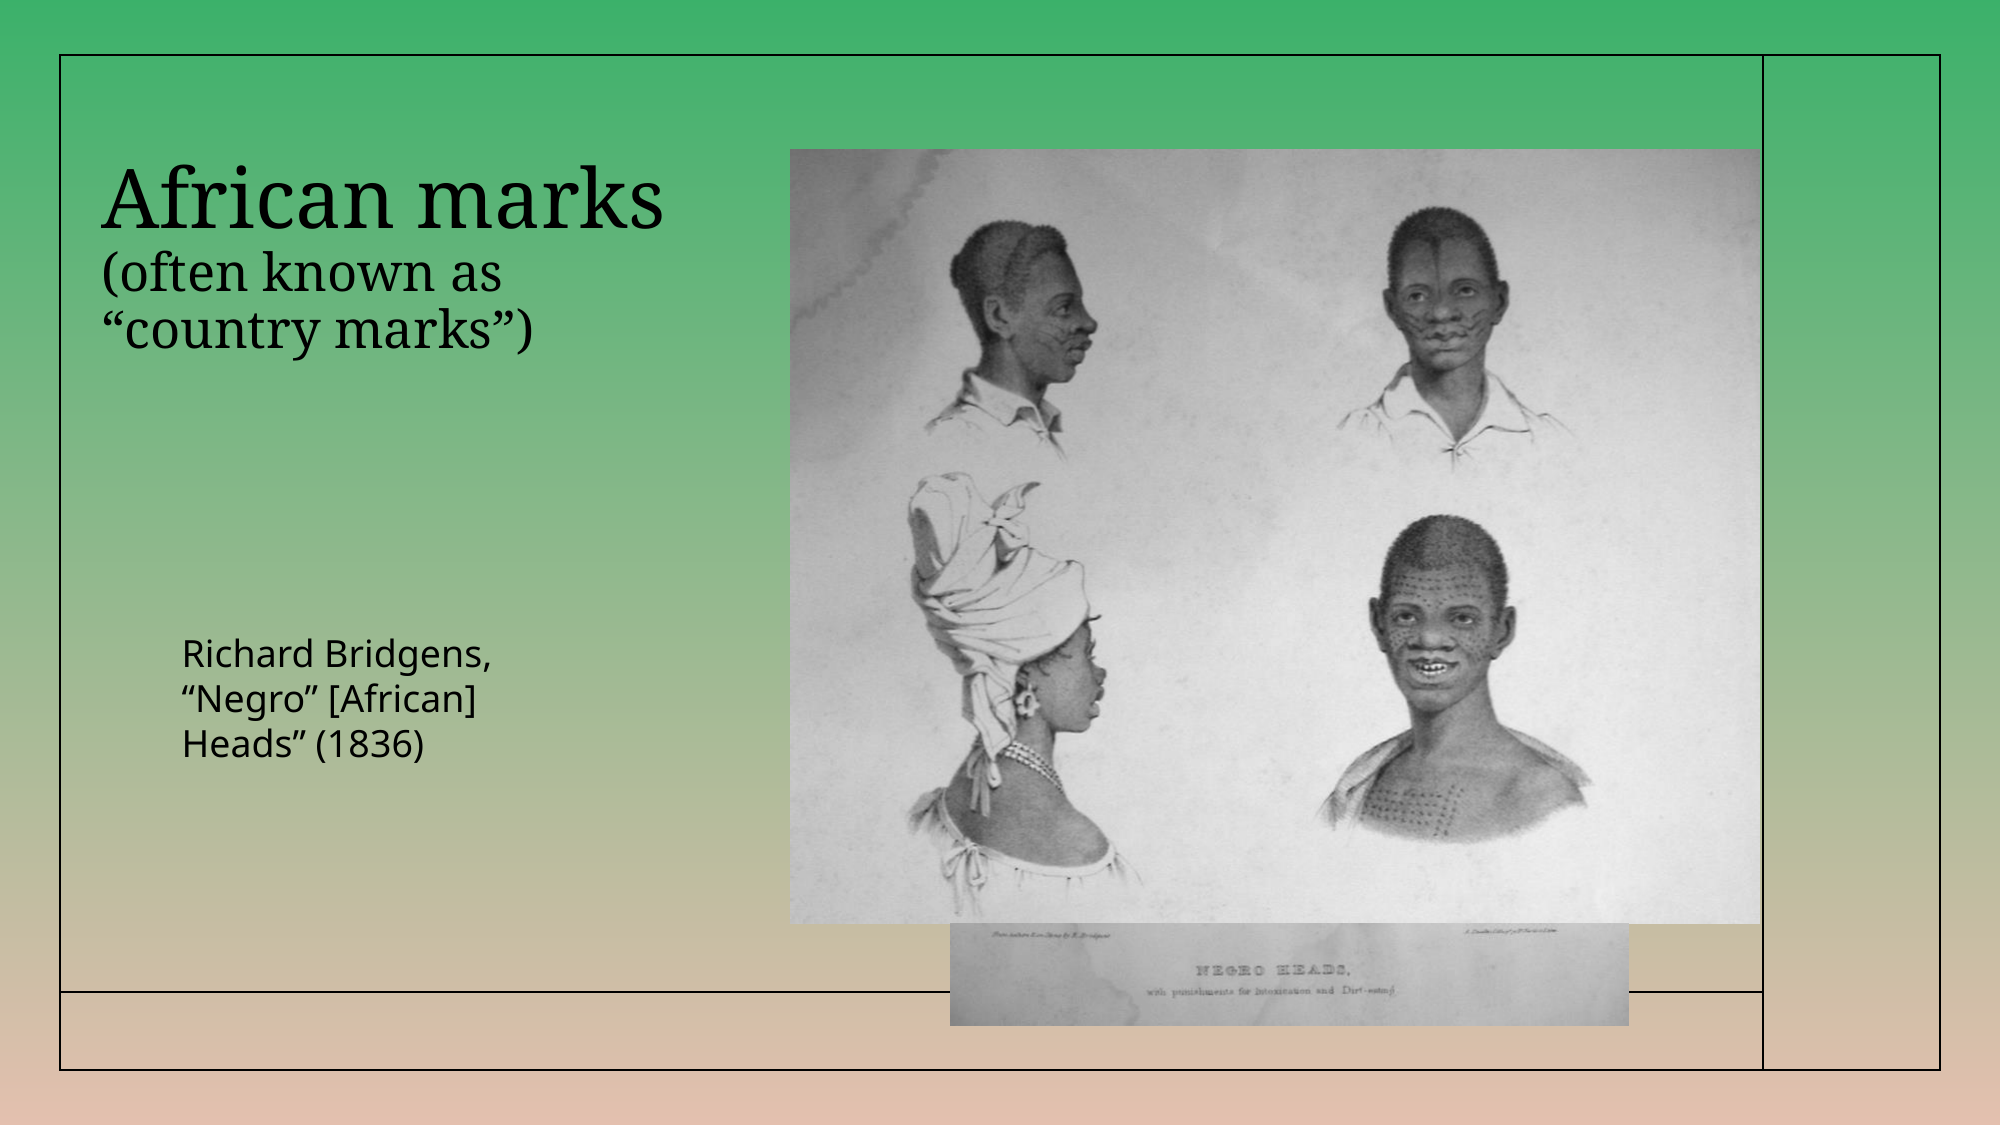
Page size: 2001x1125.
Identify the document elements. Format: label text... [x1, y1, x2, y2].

title African marks (often known as “country marks”) [86, 149, 790, 368]
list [790, 149, 1760, 924]
picture [950, 923, 1629, 1026]
text_box Richard Bridgens, “Negro” [African] Heads” (1836) [166, 622, 518, 773]
